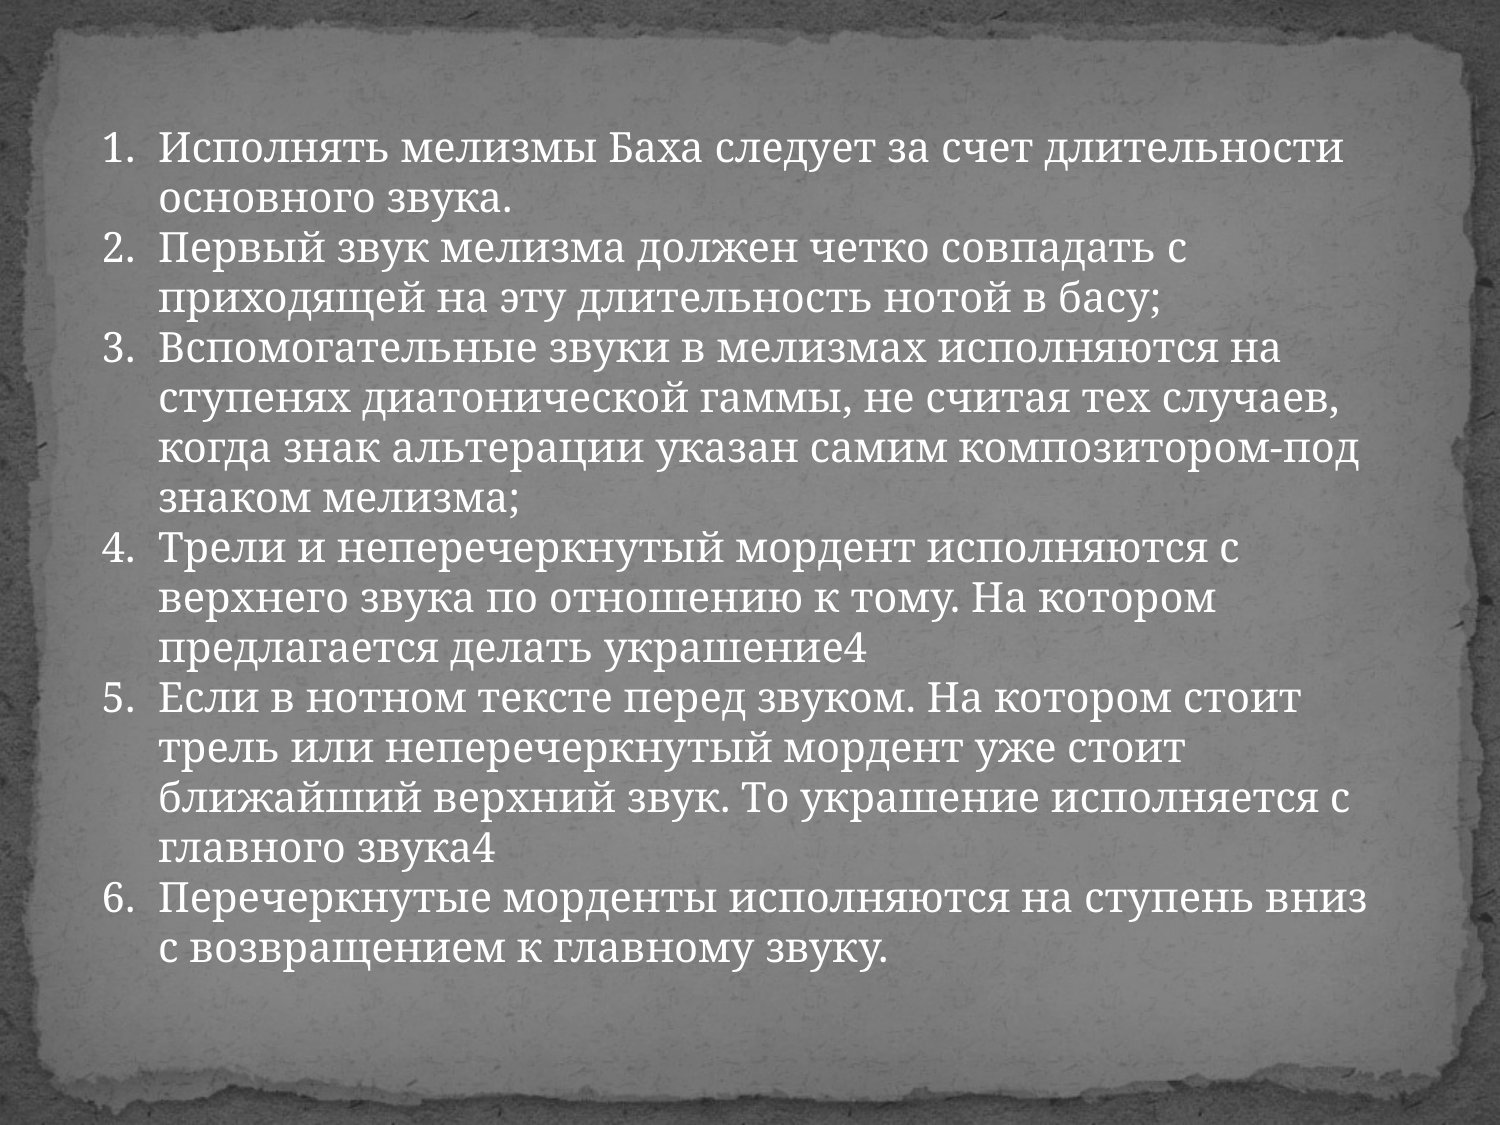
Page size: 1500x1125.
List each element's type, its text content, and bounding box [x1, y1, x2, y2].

text_box Исполнять мелизмы Баха следует за счет длительности основного звука. Первый звук мелизма должен четко совпадать с приходящей на эту длительность нотой в басу; Вспомогательные звуки в мелизмах исполняются на ступенях диатонической гаммы, не считая тех случаев, когда знак альтерации указан самим композитором-под знаком мелизма; Трели и неперечеркнутый мордент исполняются с верхнего звука по отношению к тому. На котором предлагается делать украшение4 Если в нотном тексте перед звуком. На котором стоит трель или неперечеркнутый мордент уже стоит ближайший верхний звук. То украшение исполняется с главного звука4 Перечеркнутые морденты исполняются на ступень вниз с возвращением к главному звуку. [86, 113, 1399, 979]
